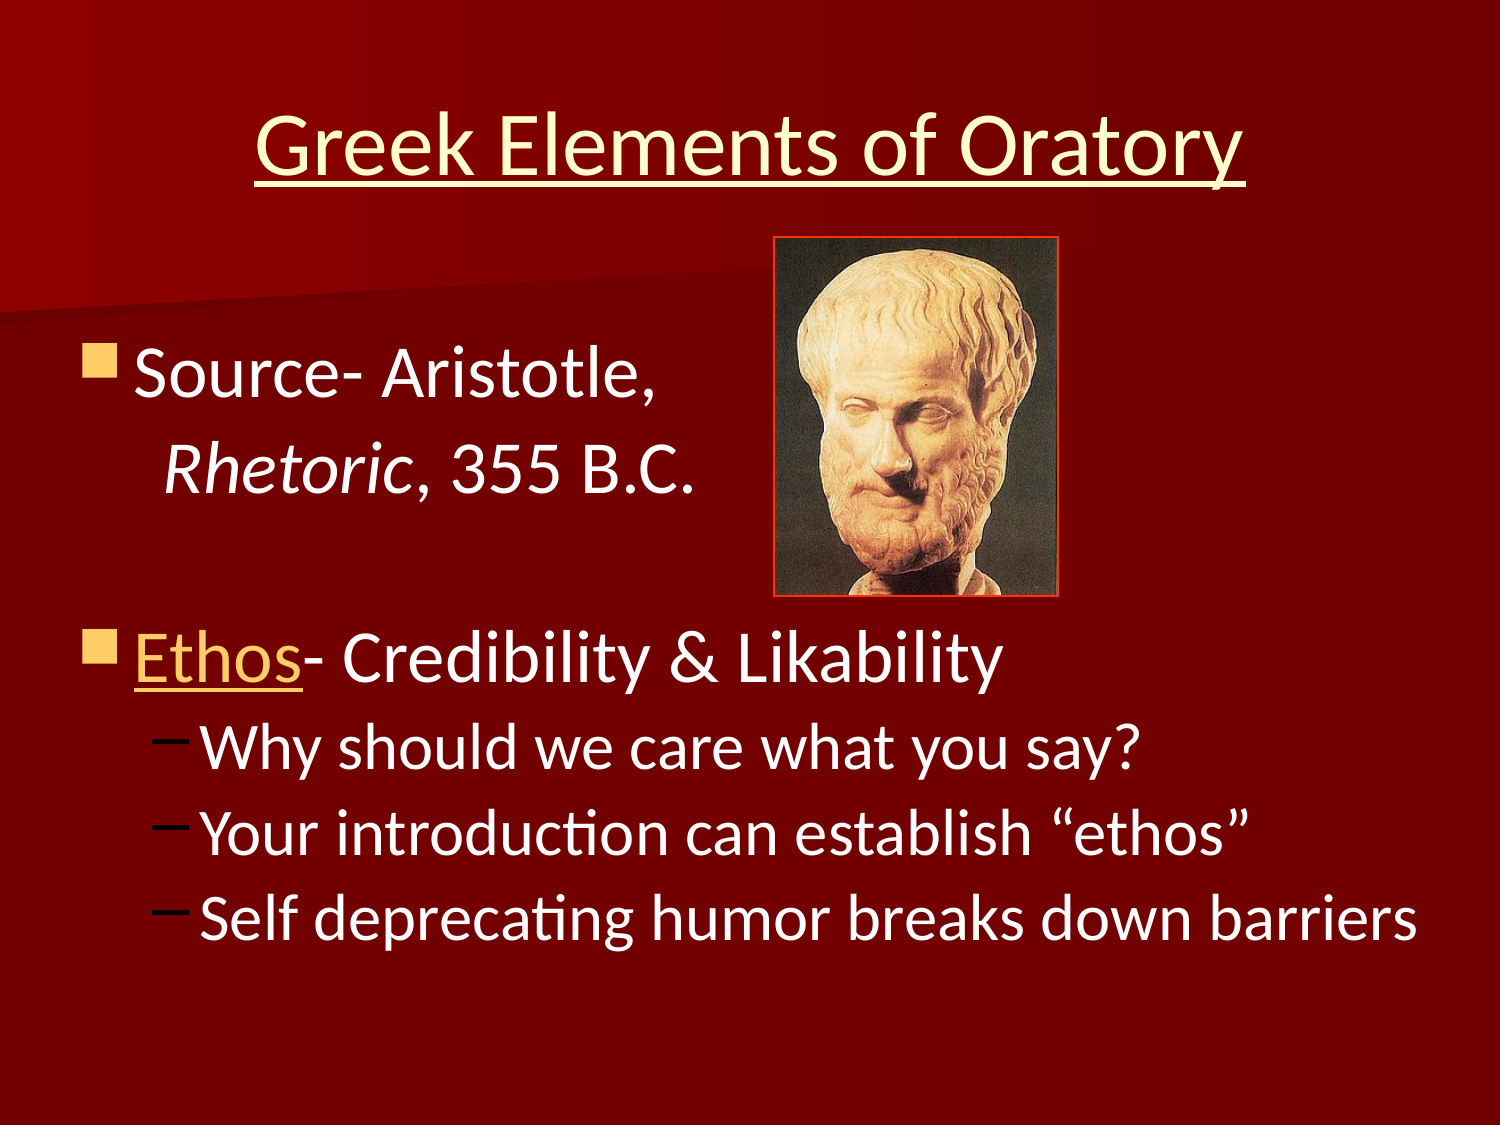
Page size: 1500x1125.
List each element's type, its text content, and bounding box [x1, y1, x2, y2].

picture [774, 237, 1058, 596]
title Greek Elements of Oratory [75, 45, 1425, 233]
list Source- Aristotle, Rhetoric, 355 B.C. Ethos- Credibility & Likability Why should we care what you say? Your introduction can establish “ethos” Self deprecating humor breaks down barriers [62, 324, 1438, 1000]
